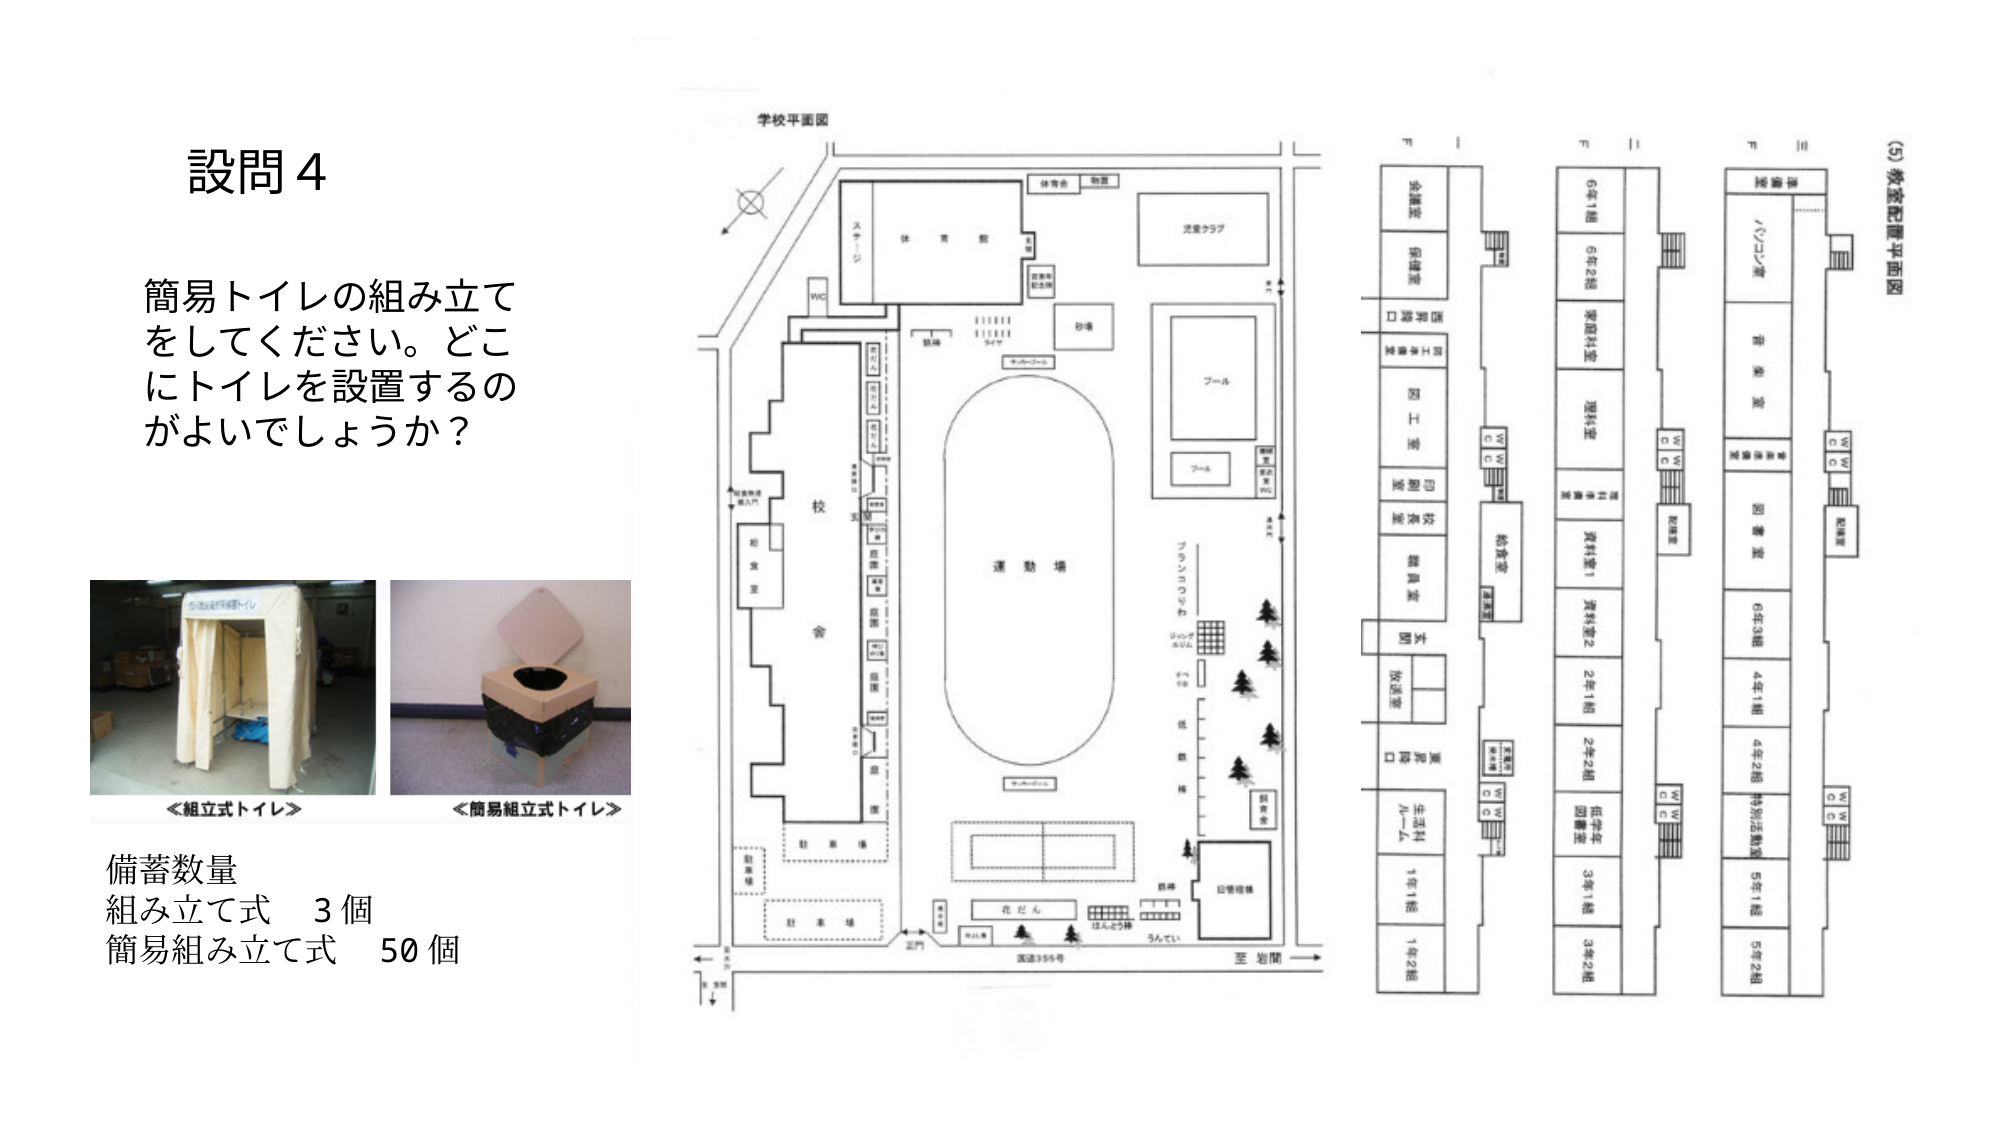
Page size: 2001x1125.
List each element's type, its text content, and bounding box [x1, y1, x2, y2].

text_box 設問４ [171, 133, 478, 208]
text_box 簡易トイレの組み立てをしてください。どこにトイレを設置するのがよいでしょうか？ [128, 265, 534, 461]
picture [90, 38, 1968, 1069]
text_box 備蓄数量 組み立て式 3個 簡易組み立て式 50個 [90, 841, 631, 976]
